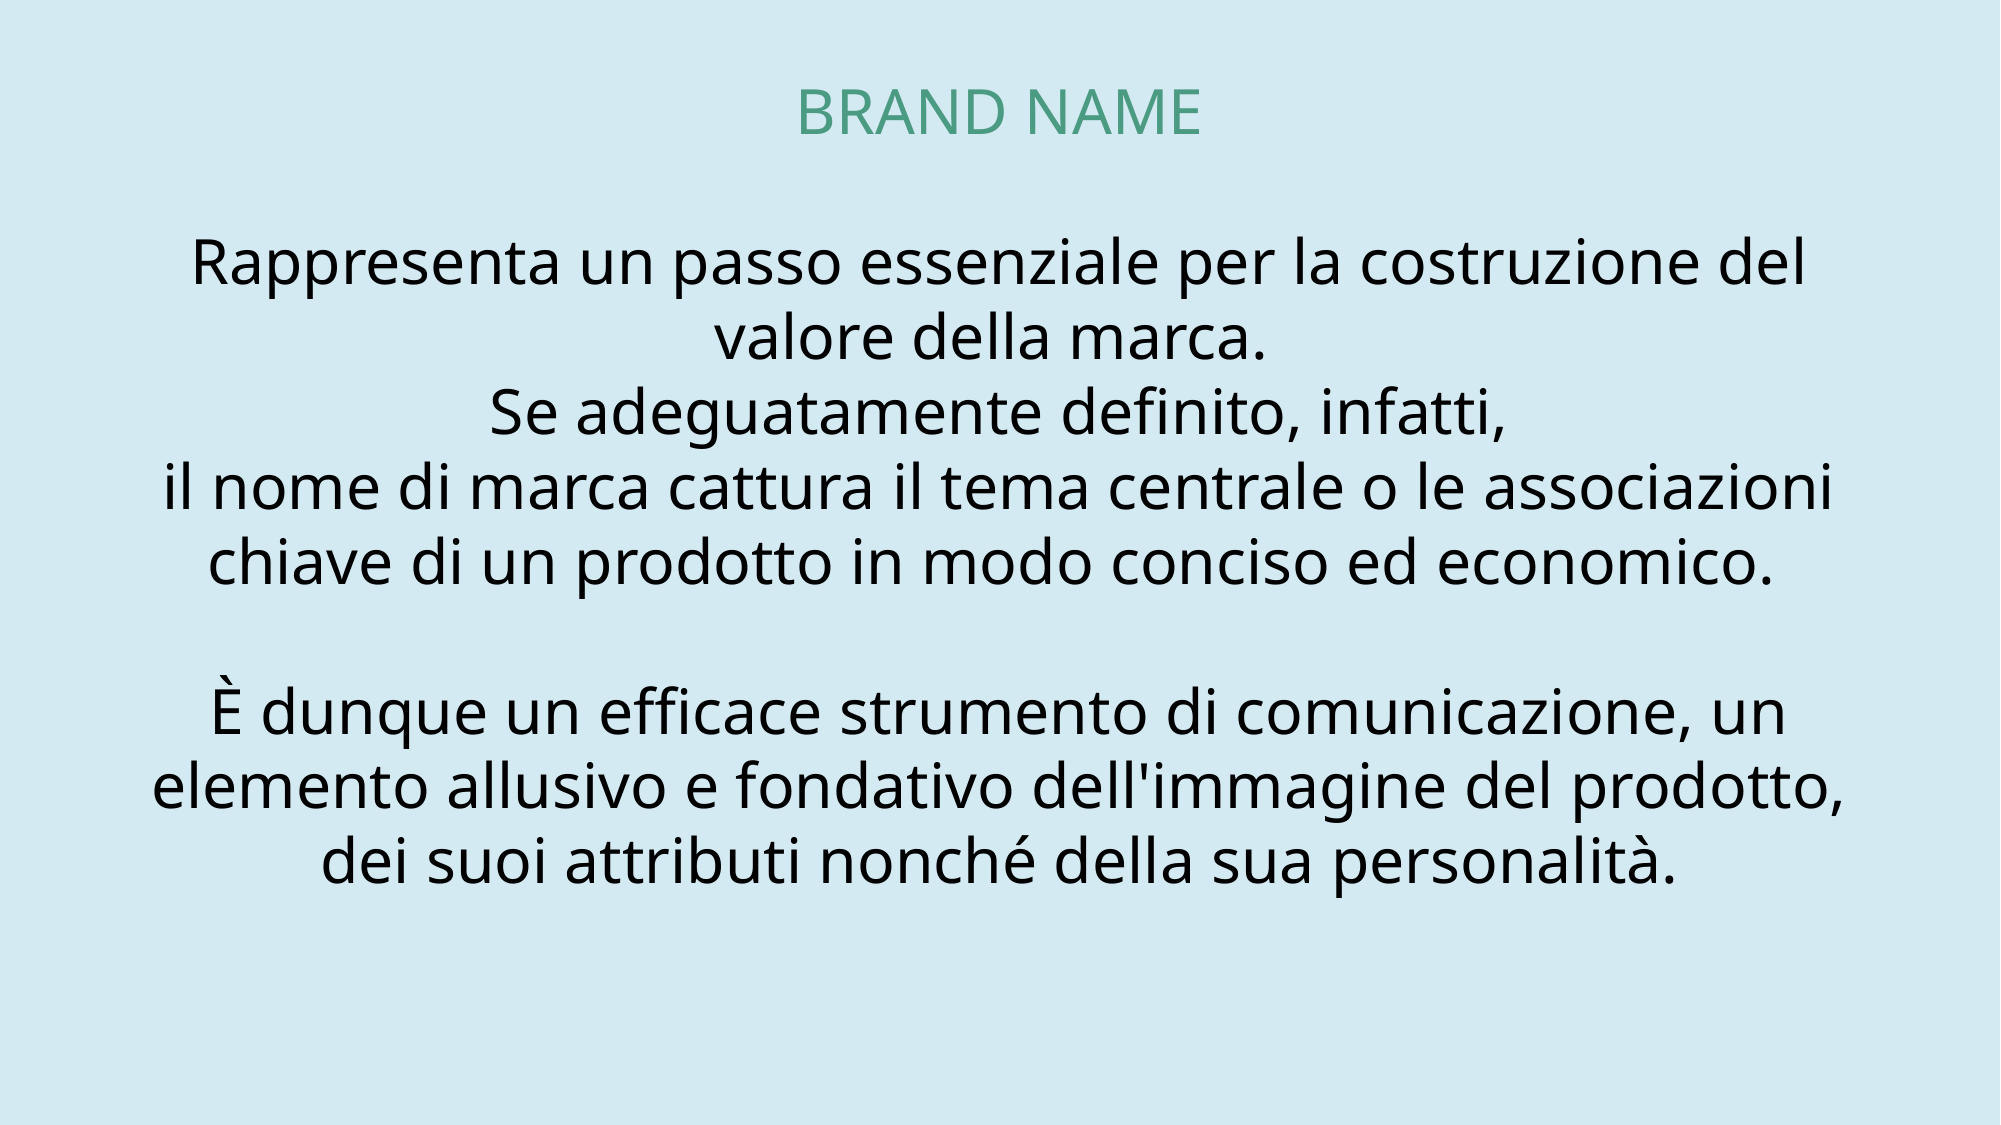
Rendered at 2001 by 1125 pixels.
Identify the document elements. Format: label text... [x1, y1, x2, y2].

text_box BRAND NAME Rappresenta un passo essenziale per la costruzione del valore della marca. Se adeguatamente definito, infatti, il nome di marca cattura il tema centrale o le associazioni chiave di un prodotto in modo conciso ed economico. È dunque un efficace strumento di comunicazione, un elemento allusivo e fondativo dell'immagine del prodotto, dei suoi attributi nonché della sua personalità. [103, 64, 1897, 949]
